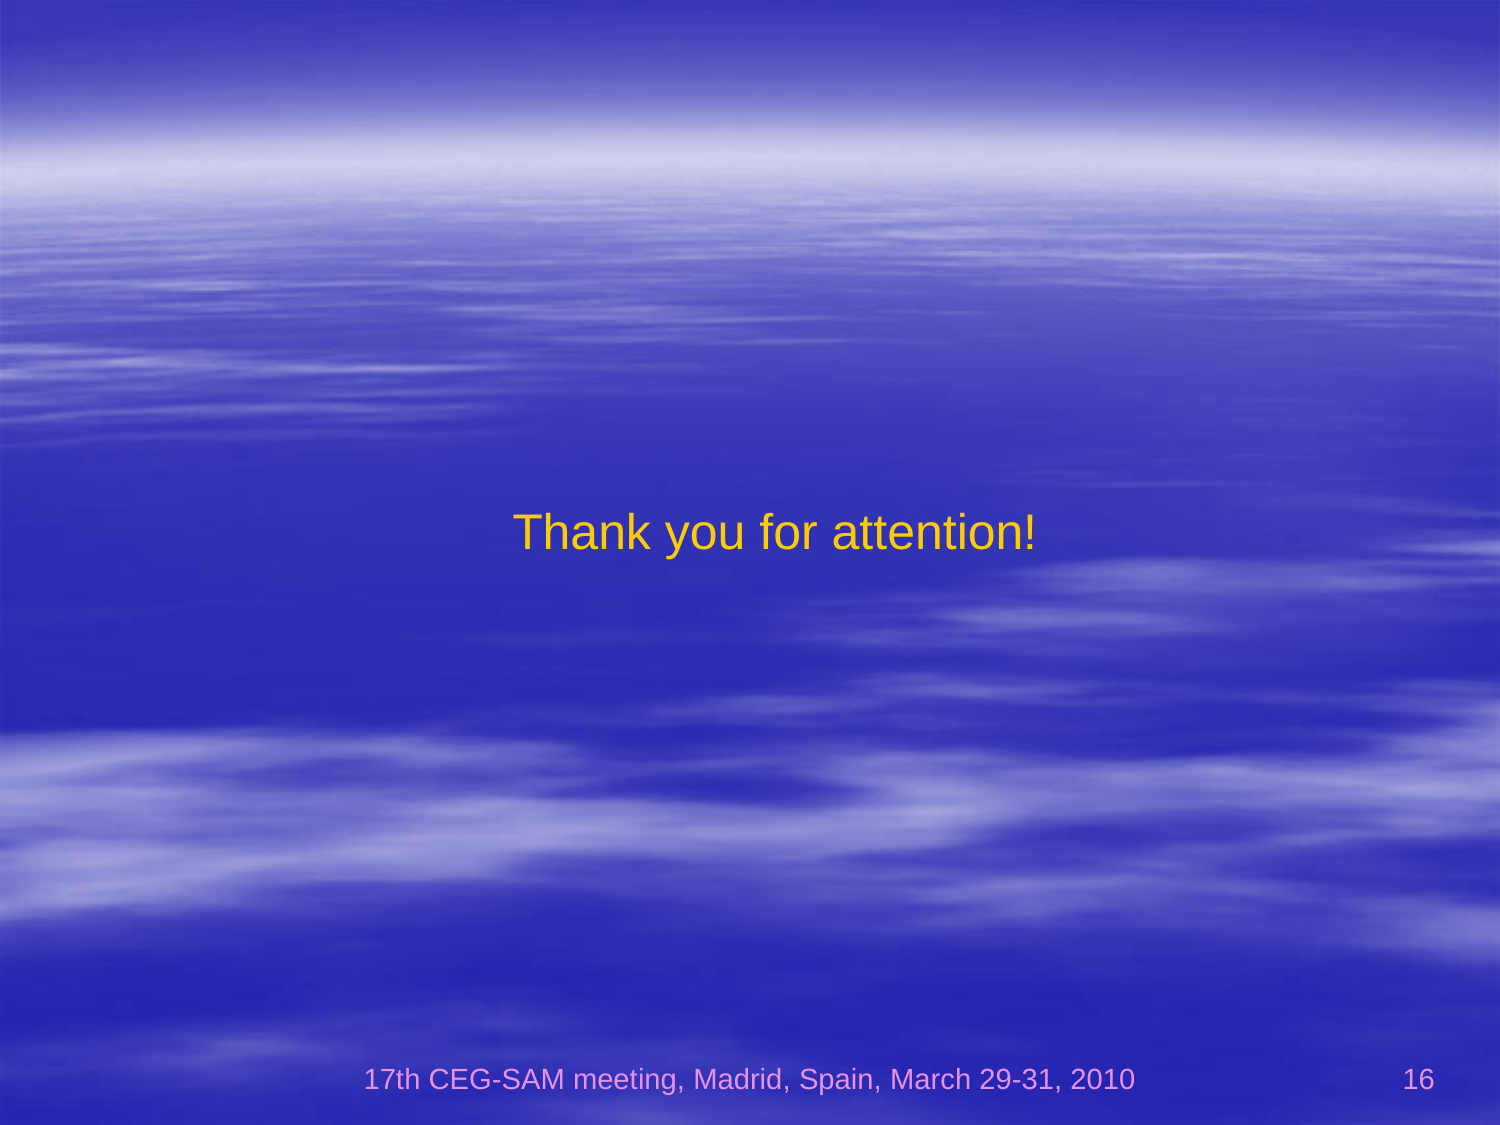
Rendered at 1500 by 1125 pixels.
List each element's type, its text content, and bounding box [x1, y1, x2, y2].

text_box Thank you for attention! [125, 287, 1425, 838]
slide_number 16 [1074, 1024, 1451, 1103]
footer 17th CEG-SAM meeting, Madrid, Spain, March 29-31, 2010 [299, 1024, 1074, 1103]
